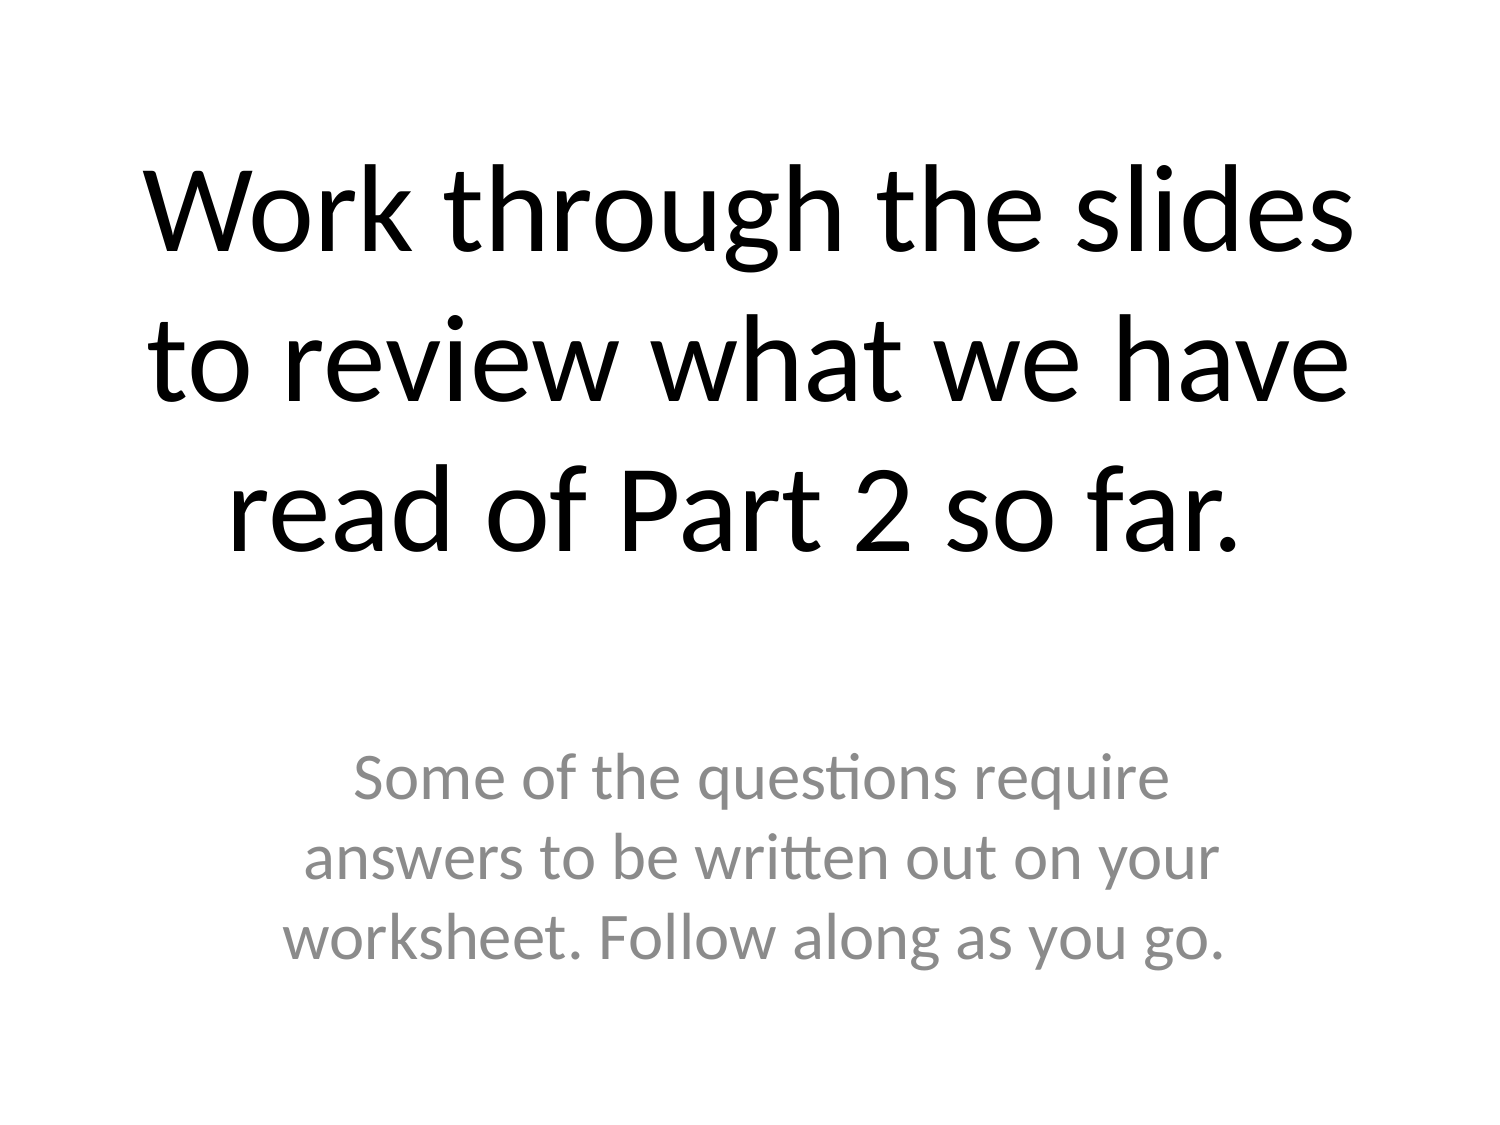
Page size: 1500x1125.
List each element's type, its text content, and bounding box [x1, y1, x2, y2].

subtitle Some of the questions require answers to be written out on your worksheet. Follow along as you go. [237, 725, 1288, 1013]
title Work through the slides to review what we have read of Part 2 so far. [112, 112, 1388, 591]
